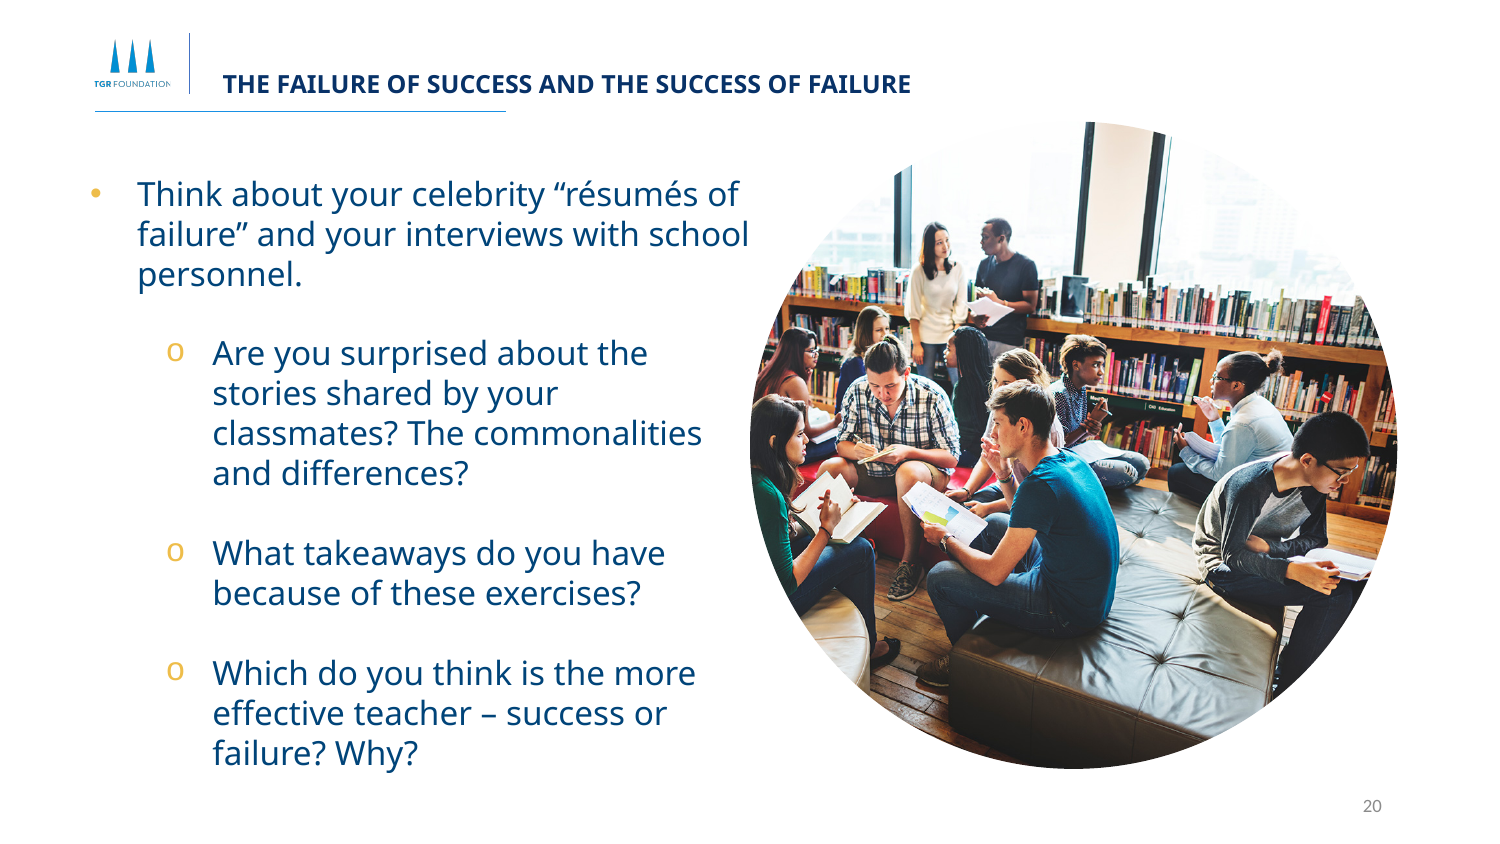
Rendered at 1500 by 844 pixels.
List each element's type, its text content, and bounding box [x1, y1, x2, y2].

picture [749, 121, 1398, 769]
list THE FAILURE OF SUCCESS AND THE SUCCESS OF FAILURE [207, 64, 1157, 105]
text_box Think about your celebrity “résumés of failure” and your interviews with school personnel. Are you surprised about the stories shared by your classmates? The commonalities and differences? What takeaways do you have because of these exercises? Which do you think is the more effective teacher – success or failure? Why? [38, 165, 767, 819]
slide_number 19 [1059, 782, 1397, 827]
